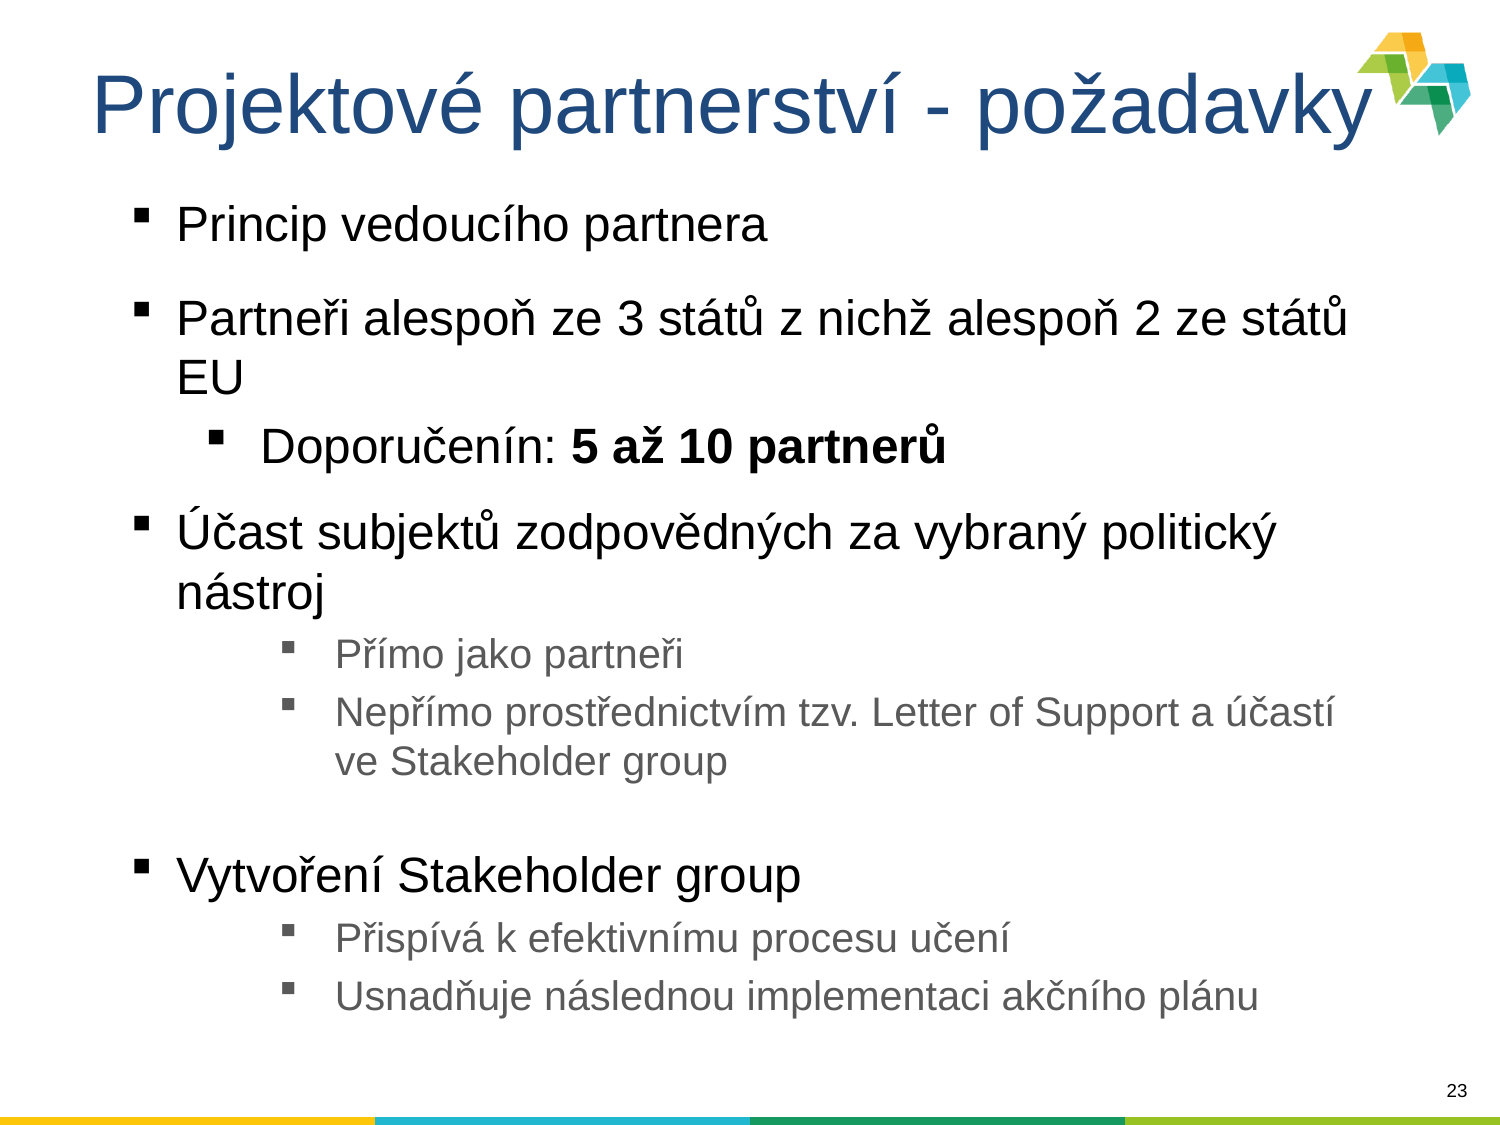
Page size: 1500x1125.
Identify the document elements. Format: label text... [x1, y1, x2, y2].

list Princip vedoucího partnera Partneři alespoň ze 3 států z nichž alespoň 2 ze států EU Doporučenín: 5 až 10 partnerů Účast subjektů zodpovědných za vybraný politický nástroj Přímo jako partneři Nepřímo prostřednictvím tzv. Letter of Support a účastí ve Stakeholder group Vytvoření Stakeholder group Přispívá k efektivnímu procesu učení Usnadňuje následnou implementaci akčního plánu [41, 184, 1388, 1035]
title Projektové partnerství - požadavky [76, 54, 1427, 147]
picture [1353, 28, 1471, 138]
